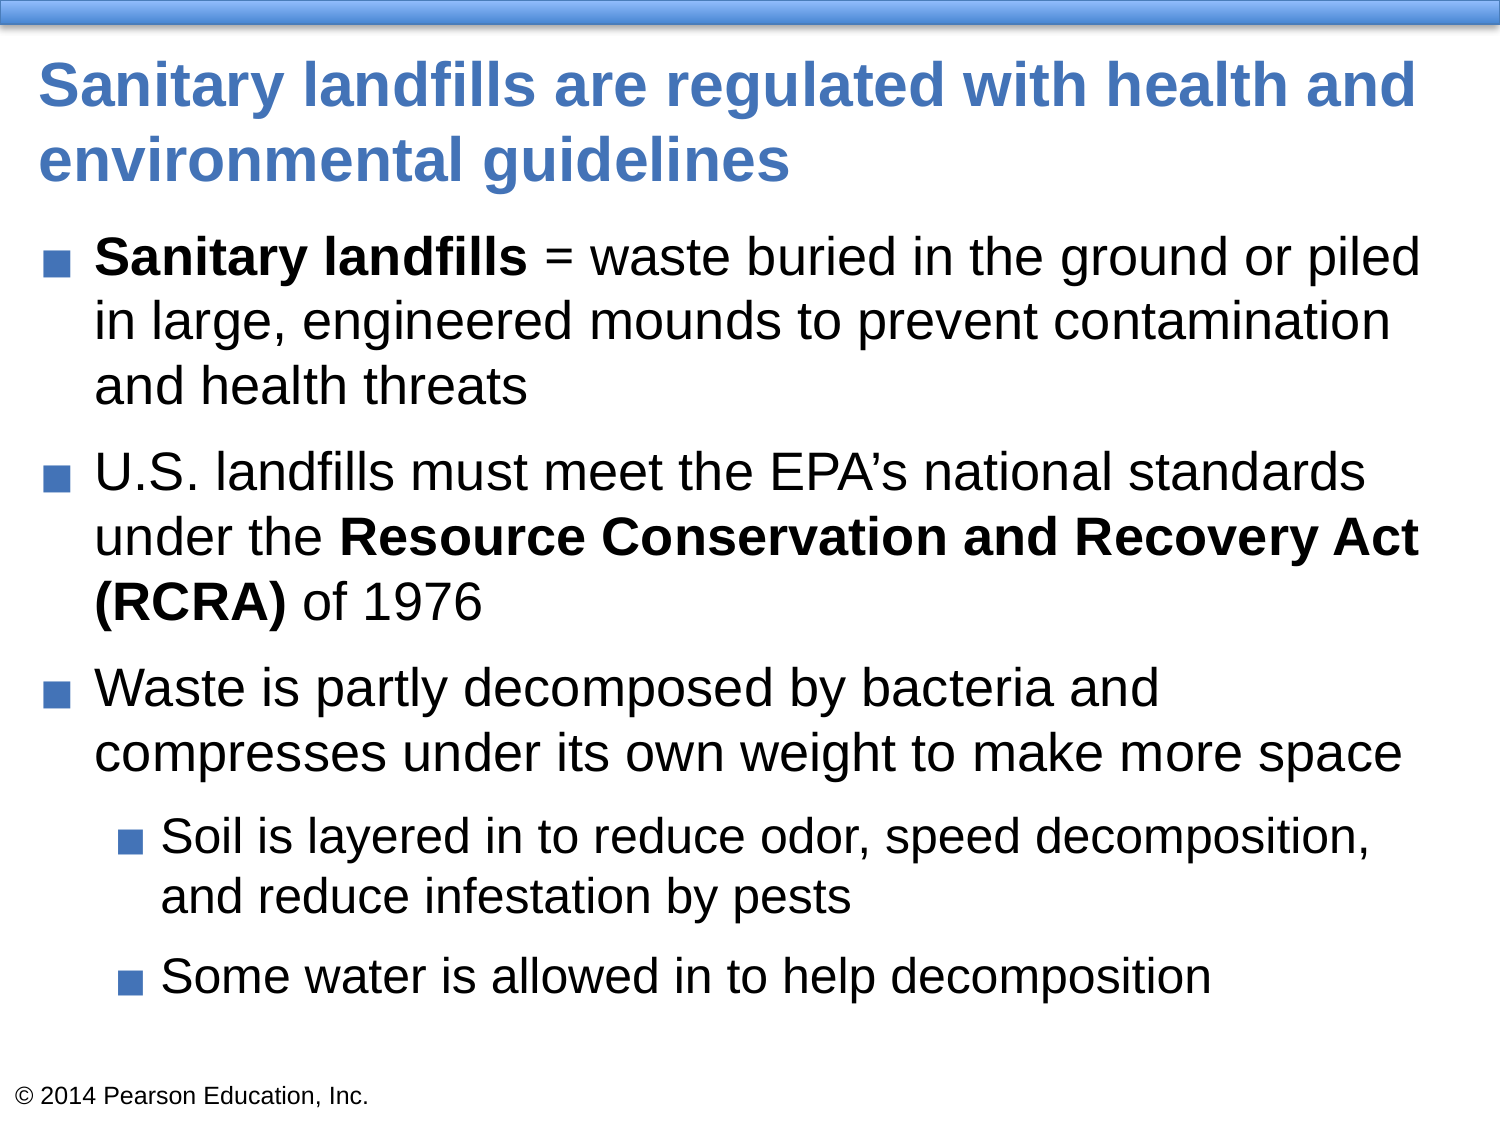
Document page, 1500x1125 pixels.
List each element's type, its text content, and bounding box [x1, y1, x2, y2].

title Sanitary landfills are regulated with health and environmental guidelines [23, 36, 1476, 213]
footer © 2014 Pearson Education, Inc. [0, 1065, 475, 1125]
list Sanitary landfills = waste buried in the ground or piled in large, engineered mounds to prevent contamination and health threats U.S. landfills must meet the EPA’s national standards under the Resource Conservation and Recovery Act (RCRA) of 1976 Waste is partly decomposed by bacteria and compresses under its own weight to make more space Soil is layered in to reduce odor, speed decomposition, and reduce infestation by pests Some water is allowed in to help decomposition [23, 213, 1476, 1066]
